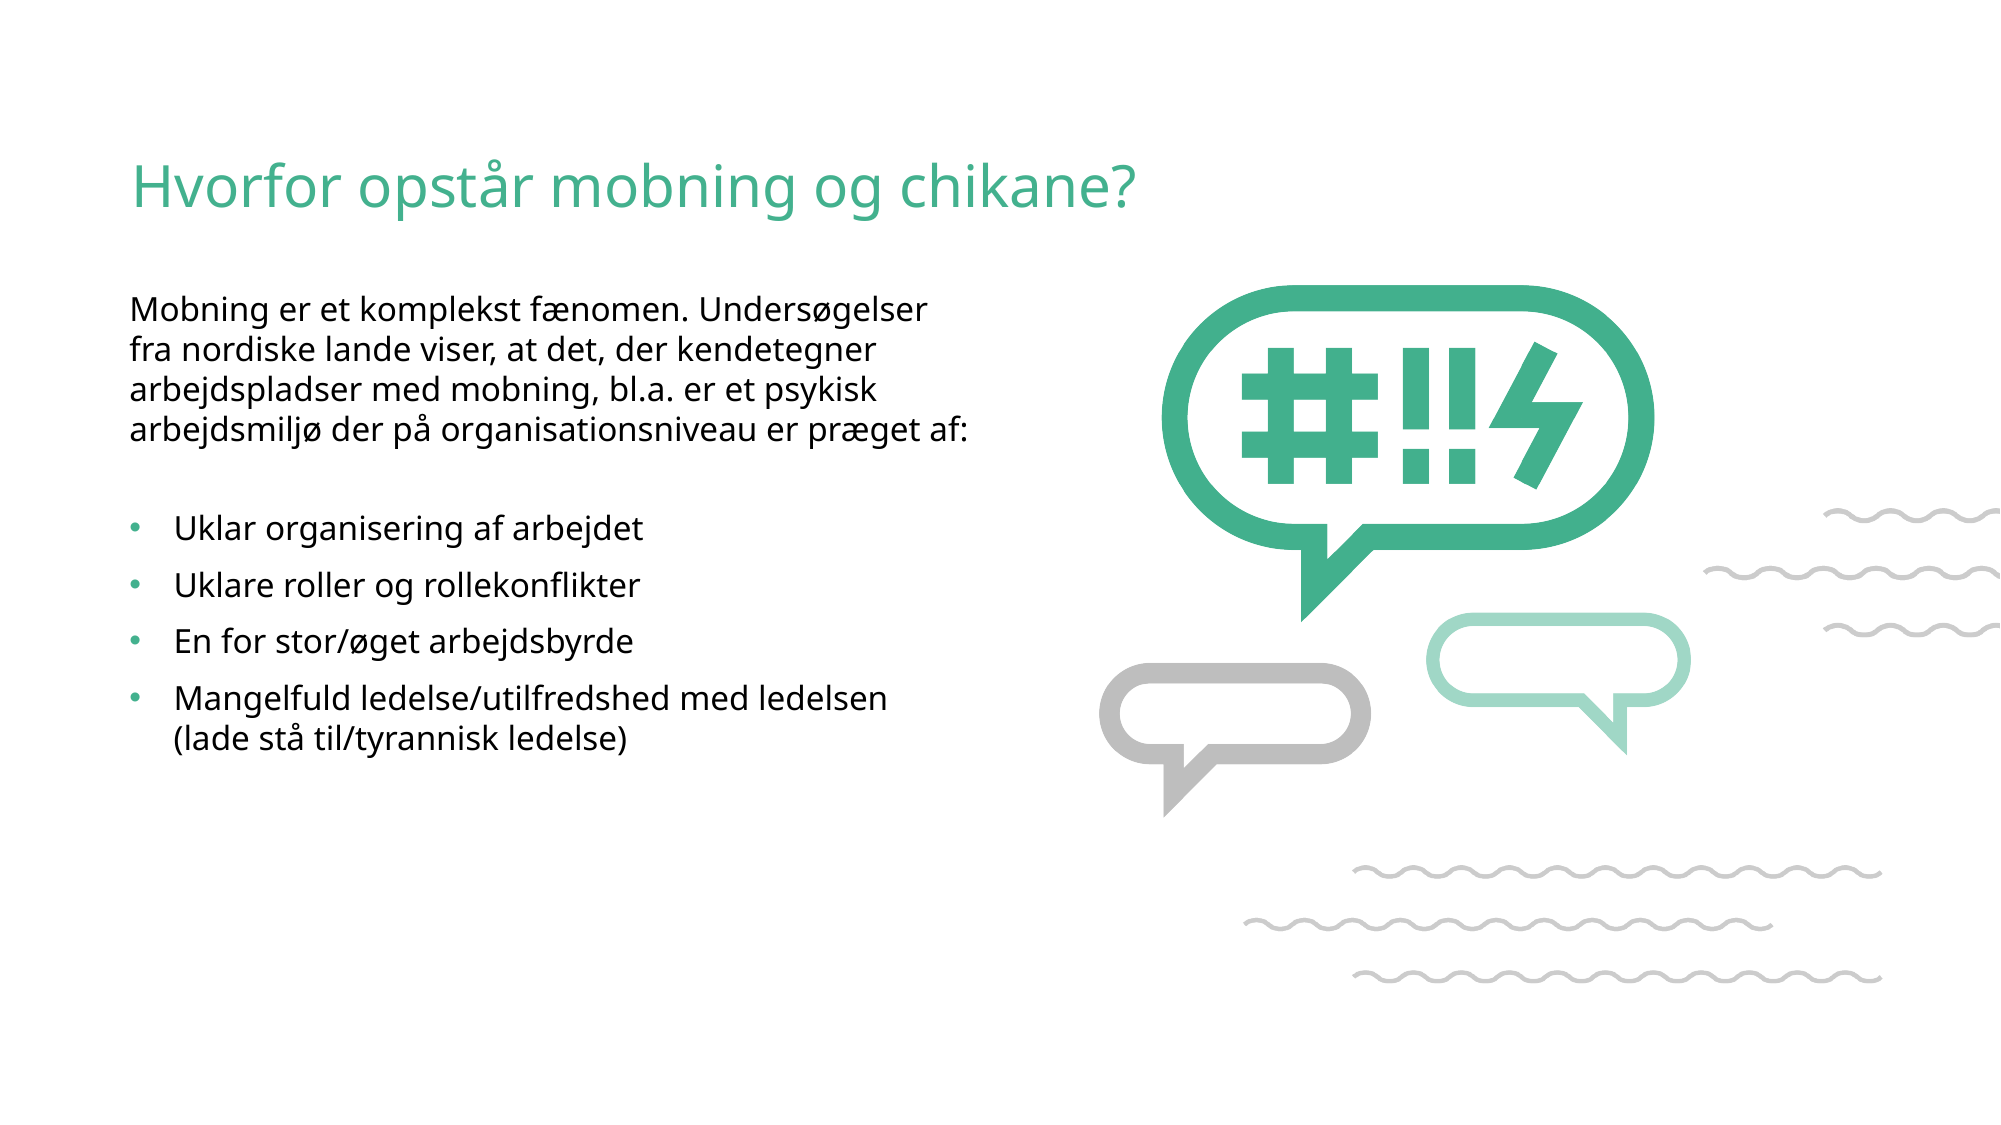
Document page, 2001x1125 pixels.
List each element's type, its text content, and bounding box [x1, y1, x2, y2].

text_box Hvorfor opstår mobning og chikane? [116, 141, 1395, 227]
text_box Mobning er et komplekst fænomen. Undersøgelser fra nordiske lande viser, at det, der kendetegner arbejdspladser med mobning, bl.a. er et psykisk arbejdsmiljø der på organisationsniveau er præget af: [129, 288, 979, 505]
picture [1702, 508, 2000, 639]
picture [1099, 285, 1691, 818]
text_box Uklar organisering af arbejdet Uklare roller og rollekonflikter En for stor/øget arbejdsbyrde Mangelfuld ledelse/utilfredshed med ledelsen (lade stå til/tyrannisk ledelse) [129, 507, 979, 814]
picture [1242, 865, 1883, 984]
